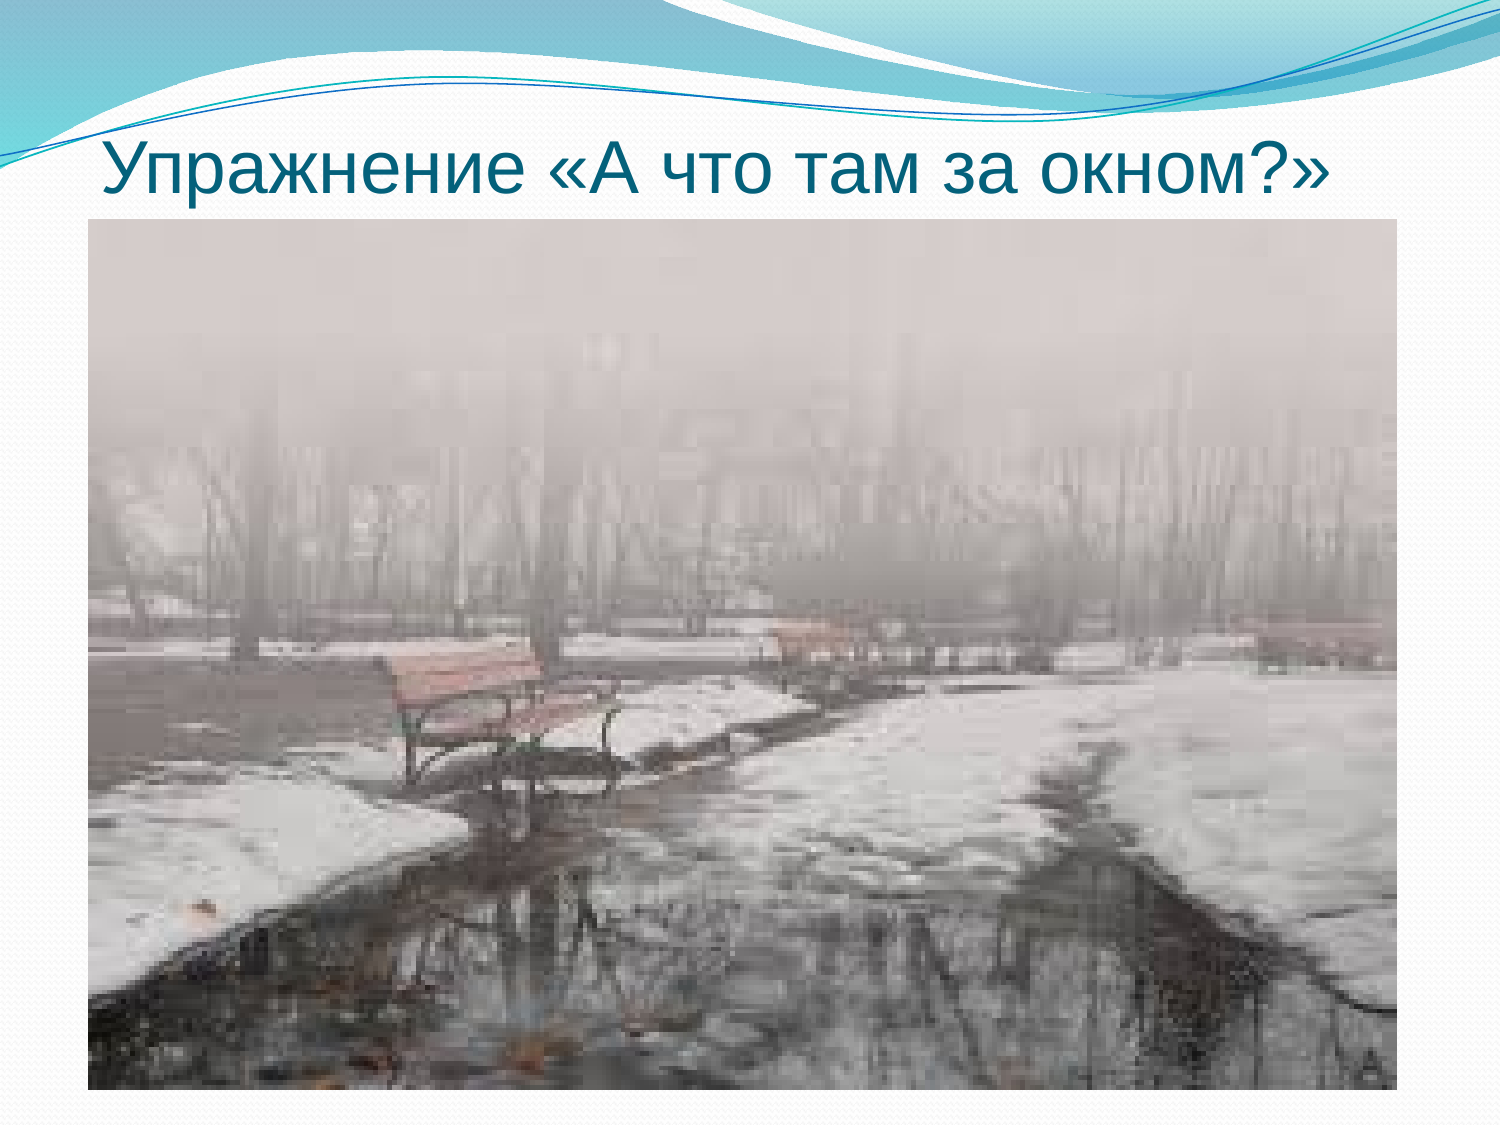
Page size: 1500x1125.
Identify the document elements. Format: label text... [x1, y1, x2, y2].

title Упражнение «А что там за окном?» [100, 89, 1451, 209]
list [88, 219, 1397, 1091]
